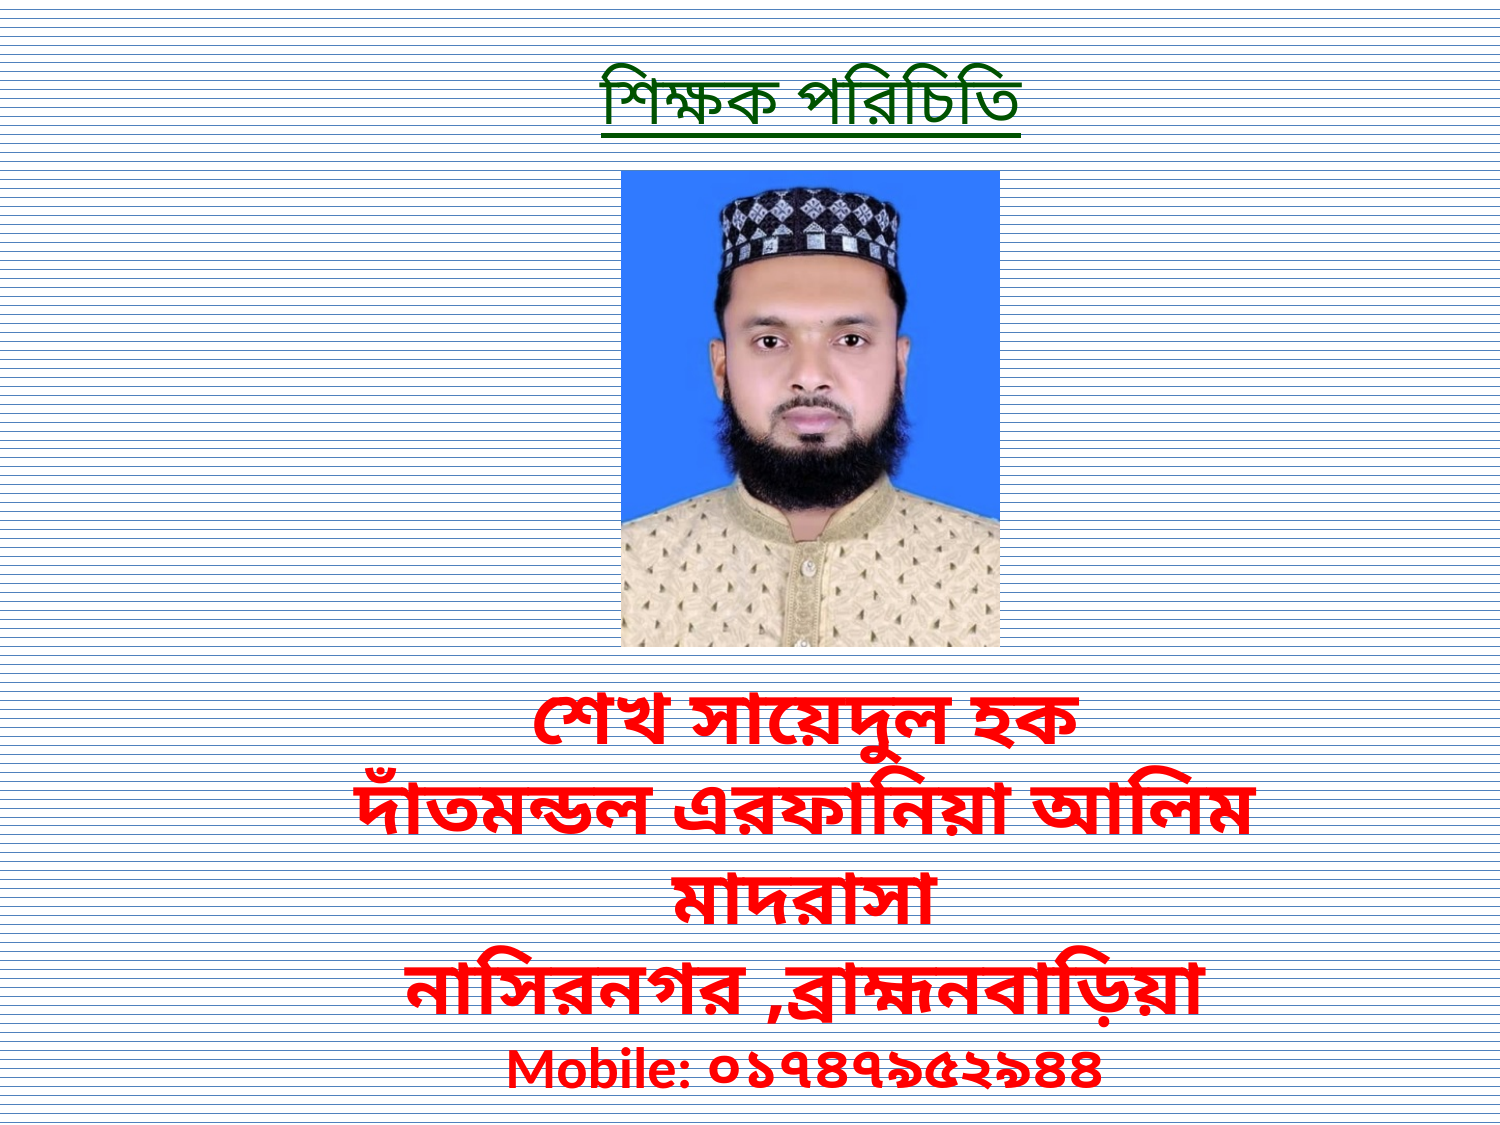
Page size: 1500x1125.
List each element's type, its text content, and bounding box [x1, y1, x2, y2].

text_box শেখ সায়েদুল হক দাঁতমন্ডল এরফানিয়া আলিম মাদরাসা নাসিরনগর ,ব্রাহ্মনবাড়িয়া Mobile: ০১৭৪৭৯৫২৯৪৪ [322, 662, 1288, 1108]
picture [620, 171, 1001, 647]
text_box শিক্ষক পরিচিতি [546, 50, 1077, 662]
